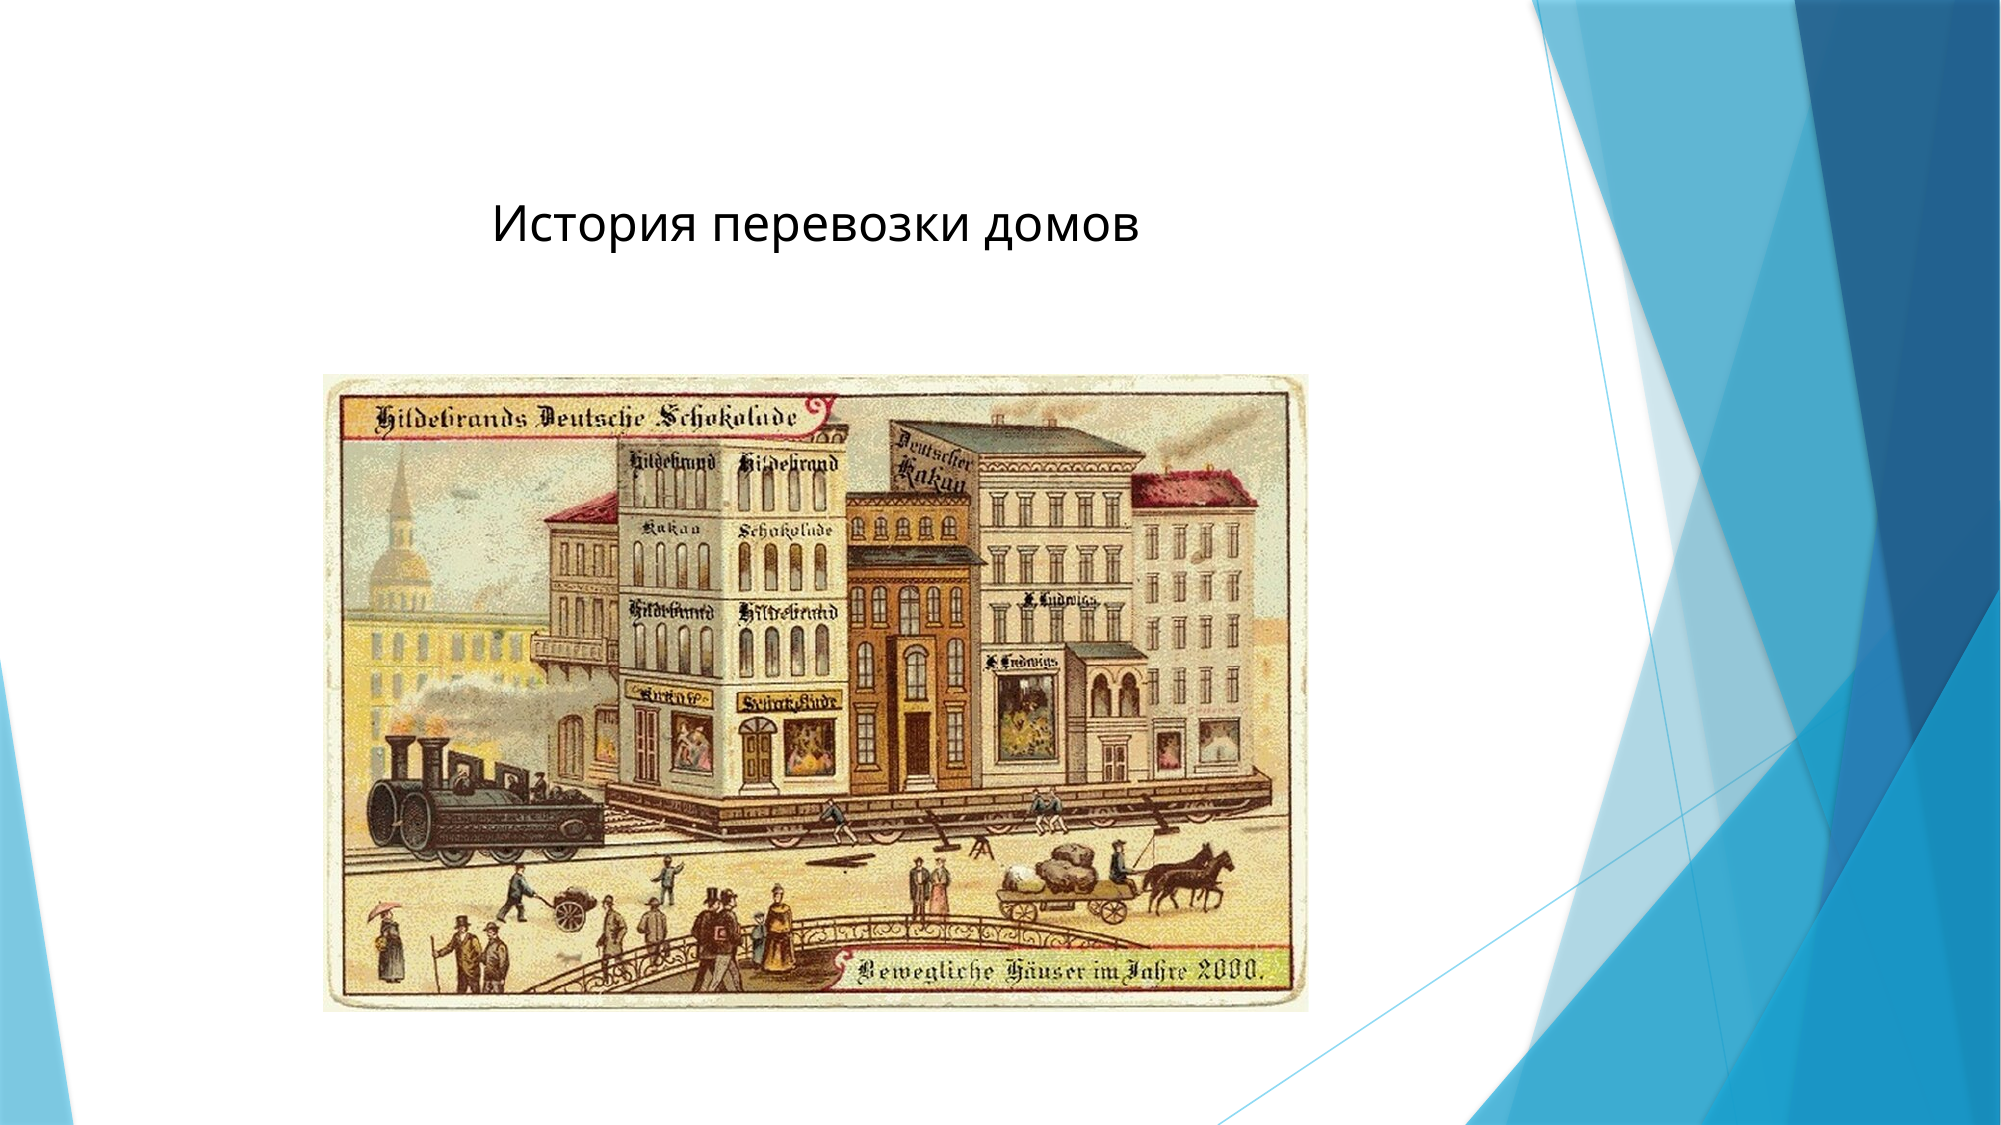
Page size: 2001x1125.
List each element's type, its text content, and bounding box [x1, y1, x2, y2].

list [323, 374, 1310, 1012]
title История перевозки домов [476, 184, 1156, 275]
